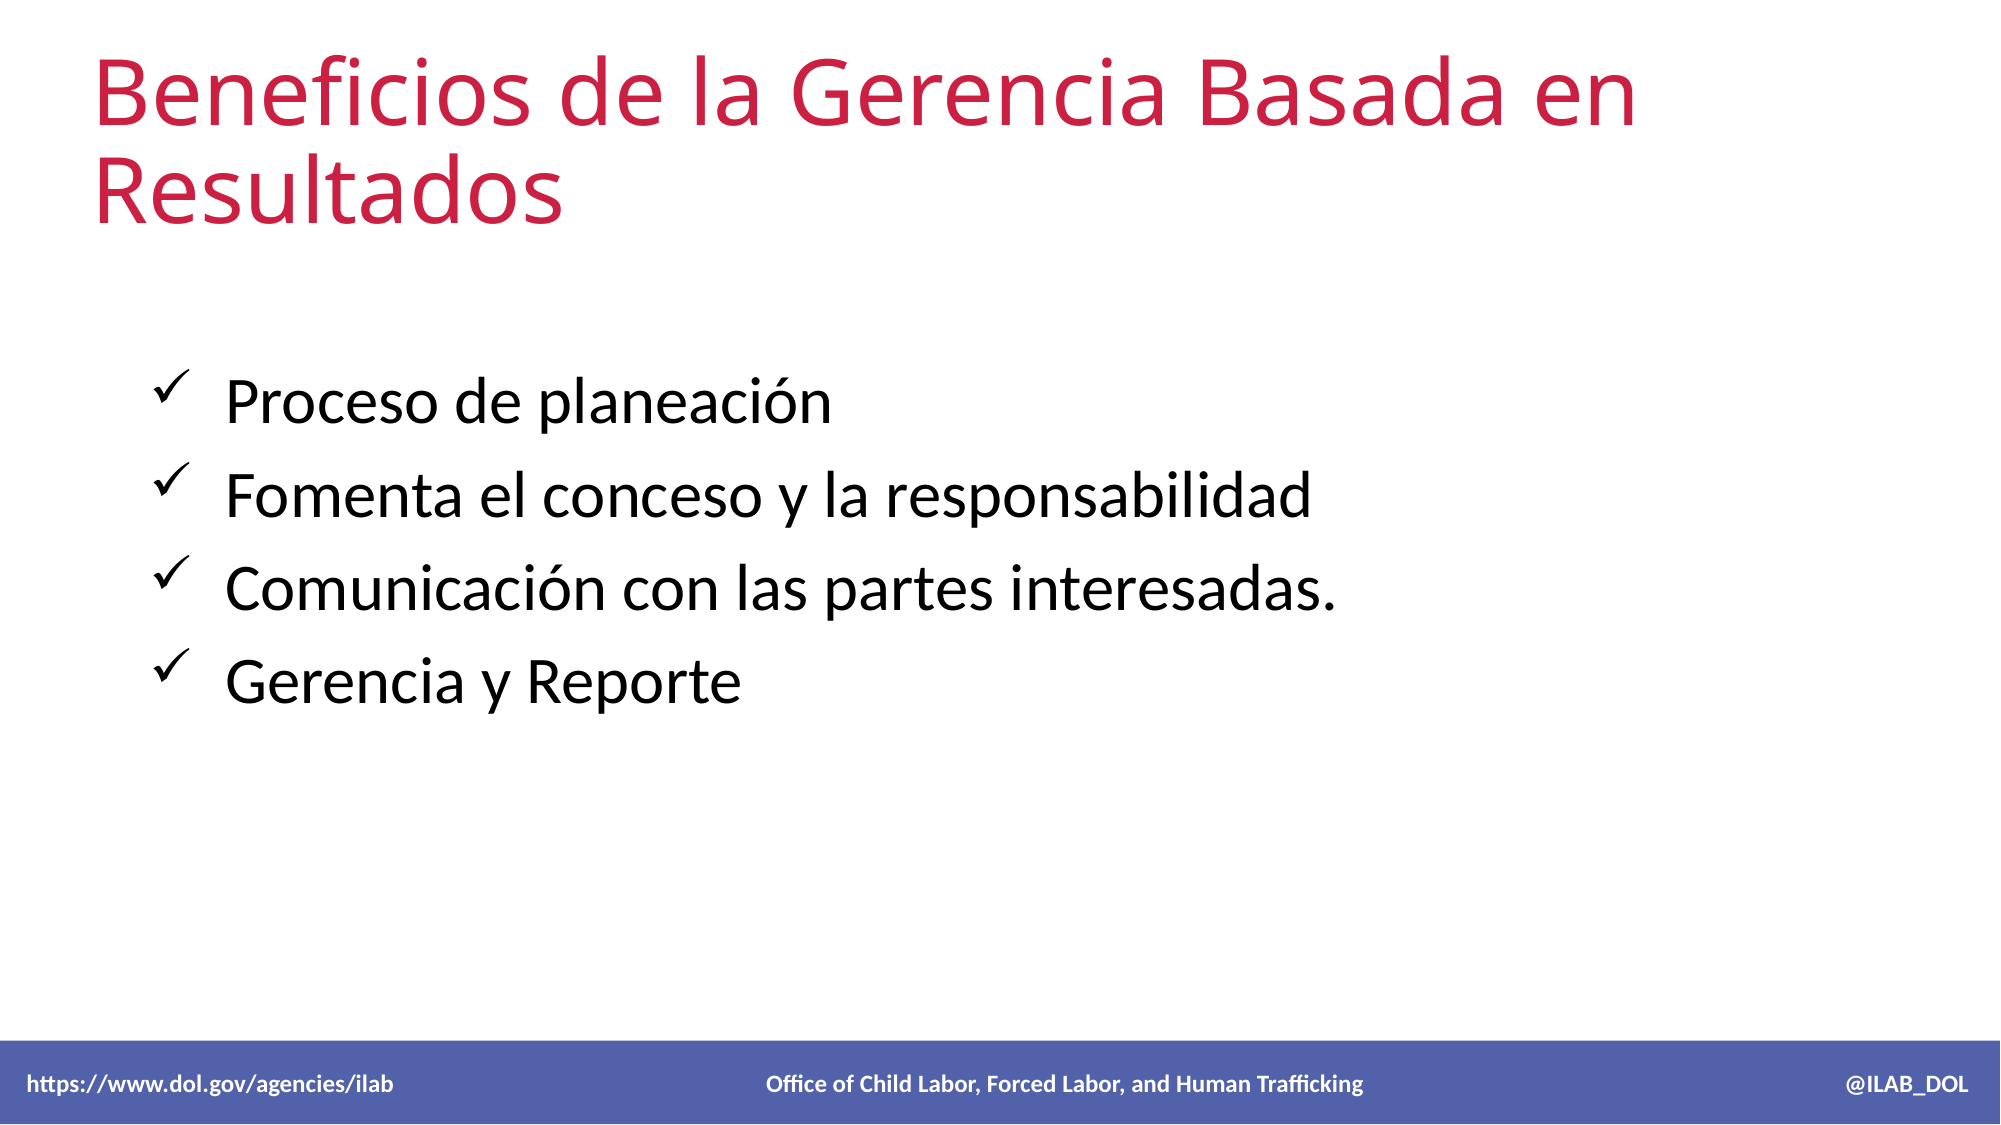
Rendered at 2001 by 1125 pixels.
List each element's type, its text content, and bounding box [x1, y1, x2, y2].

title Beneficios de la Gerencia Basada en Resultados [76, 36, 1802, 254]
footer https://www.dol.gov/agencies/ilab Office of Child Labor, Forced Labor, and Human Trafficking @ILAB_DOL [0, 1040, 2000, 1125]
text_box Proceso de planeación Fomenta el conceso y la responsabilidad Comunicación con las partes interesadas. Gerencia y Reporte [134, 349, 1913, 818]
